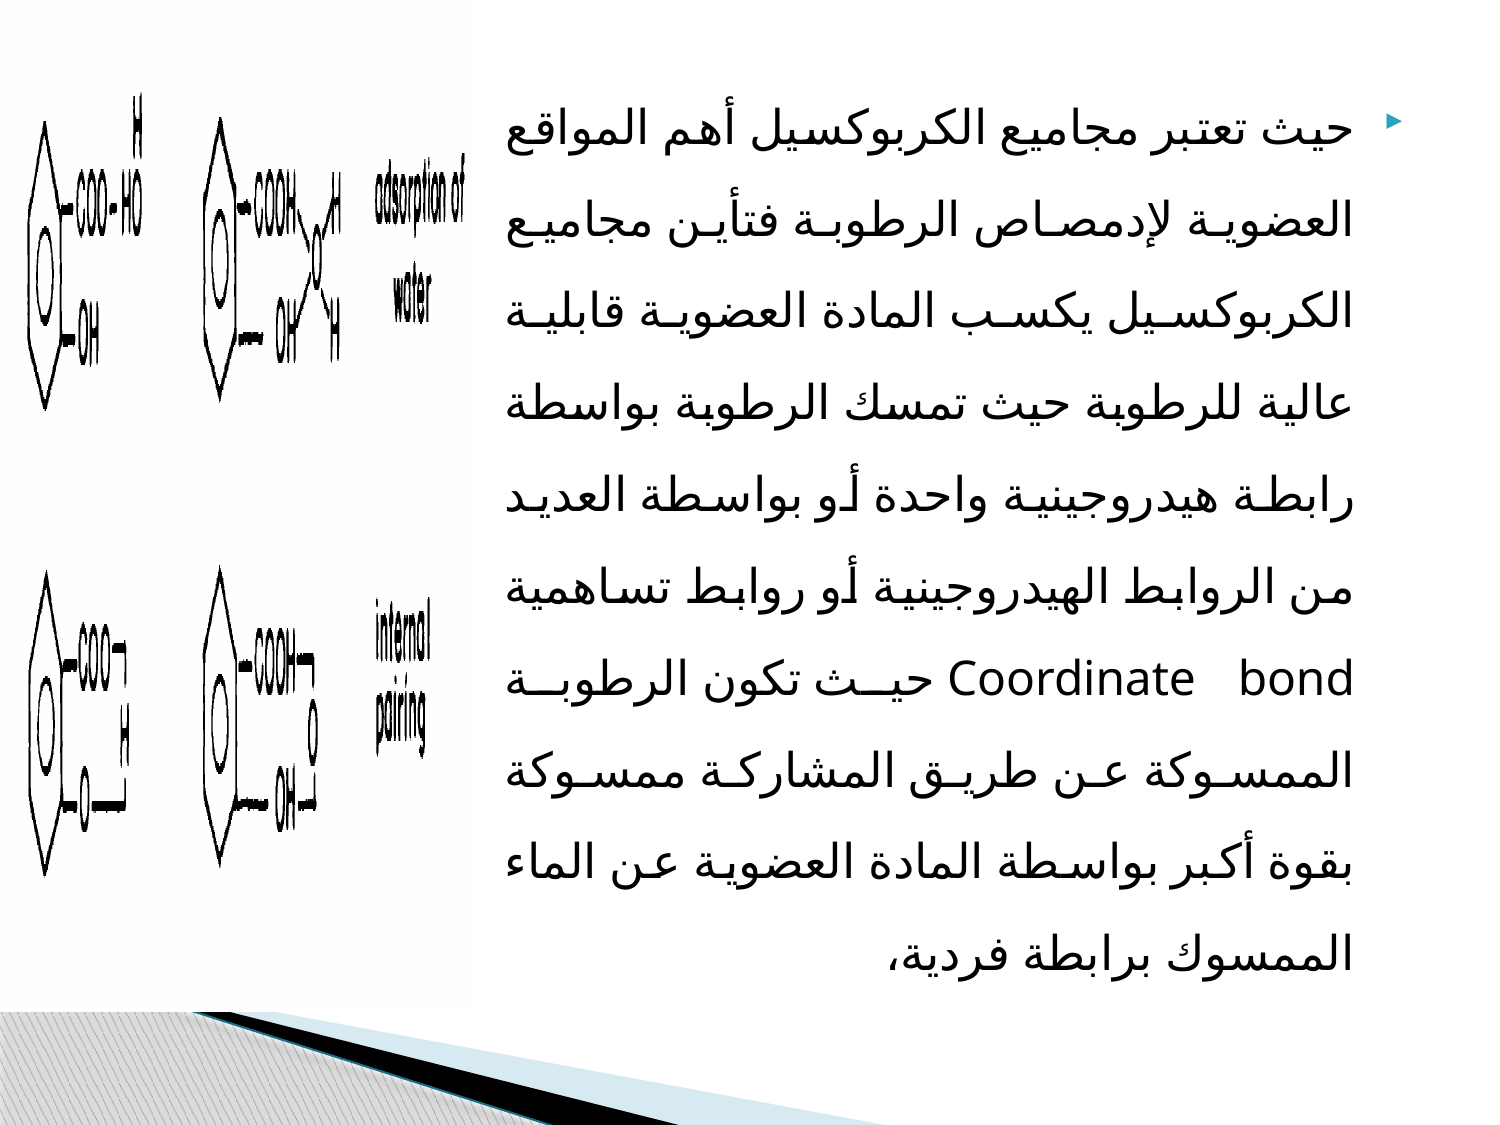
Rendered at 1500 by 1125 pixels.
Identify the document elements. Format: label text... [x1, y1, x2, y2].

picture [0, 0, 477, 1012]
list حيث تعتبر مجاميع الكربوكسيل أهم المواقع العضوية لإدمصاص الرطوبة فتأين مجاميع الكربوكسيل يكسب المادة العضوية قابلية عالية للرطوبة حيث تمسك الرطوبة بواسطة رابطة هيدروجينية واحدة أو بواسطة العديد من الروابط الهيدروجينية أو روابط تساهمية Coordinate bond حيث تكون الرطوبة الممسوكة عن طريق المشاركة ممسوكة بقوة أكبر بواسطة المادة العضوية عن الماء الممسوك برابطة فردية، [490, 54, 1425, 1005]
